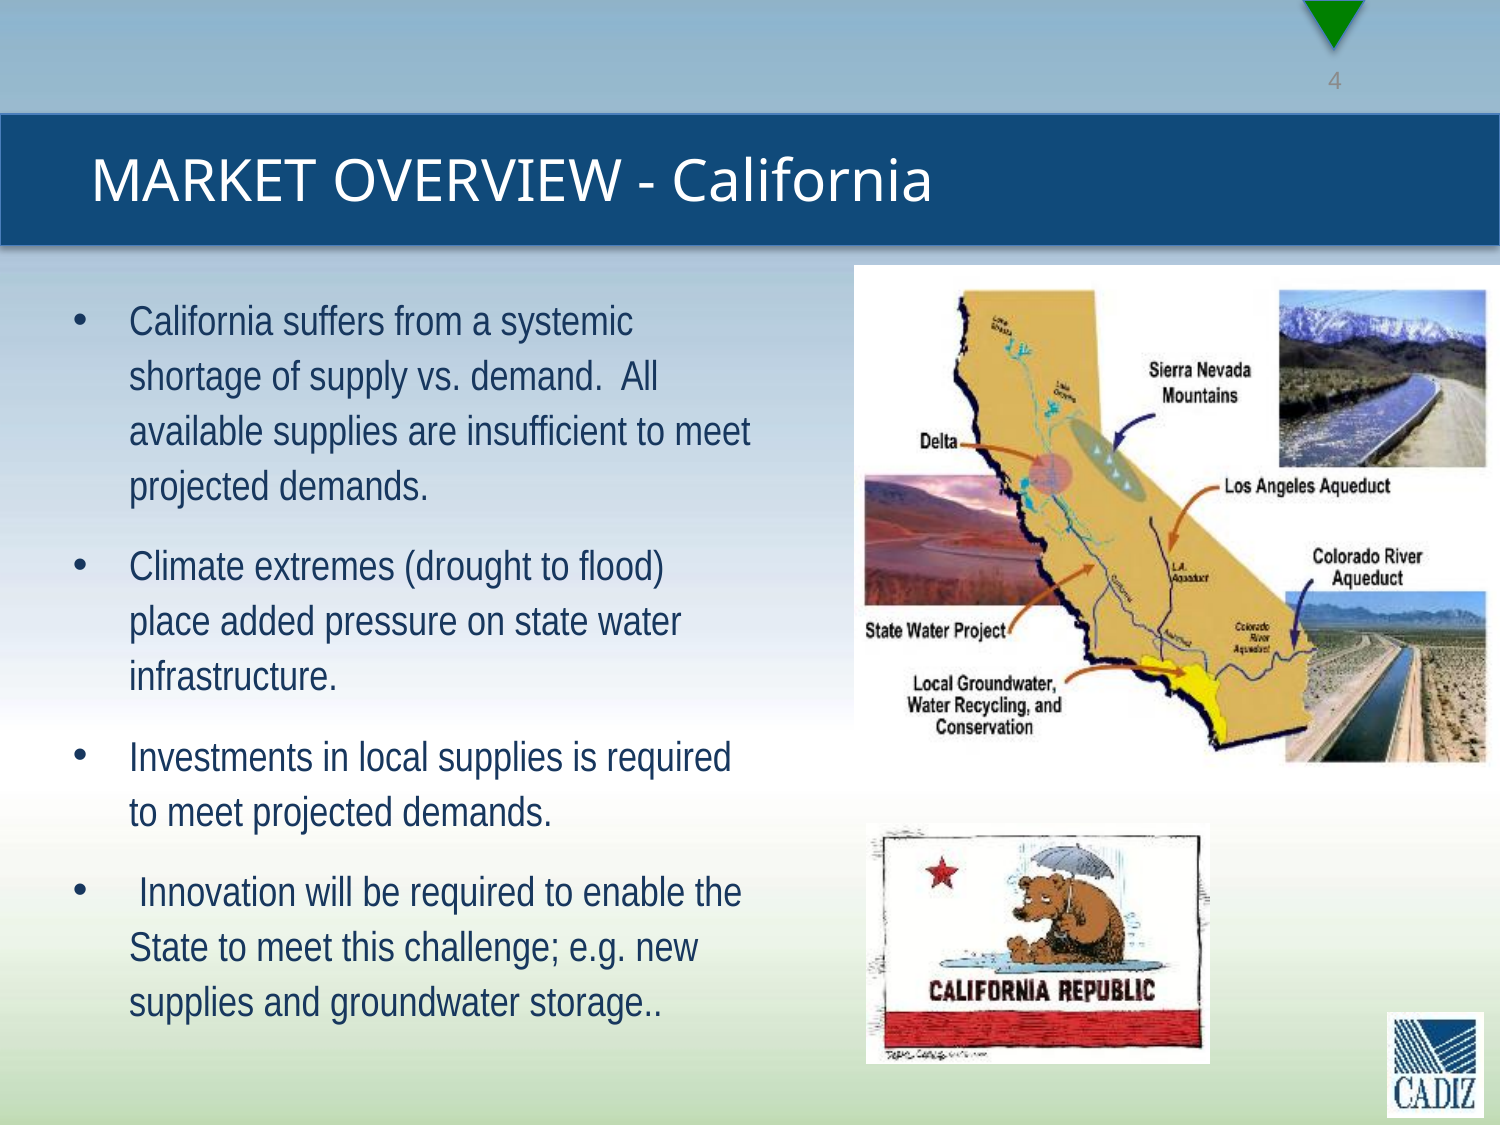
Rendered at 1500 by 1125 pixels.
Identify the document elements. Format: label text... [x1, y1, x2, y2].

subtitle California suffers from a systemic shortage of supply vs. demand. All available supplies are insufficient to meet projected demands. Climate extremes (drought to flood) place added pressure on state water infrastructure. Investments in local supplies is required to meet projected demands. Innovation will be required to enable the State to meet this challenge; e.g. new supplies and groundwater storage.. [57, 281, 770, 1090]
title MARKET OVERVIEW - California [75, 134, 1388, 222]
picture [0, 0, 1500, 113]
picture [0, 246, 1500, 1125]
